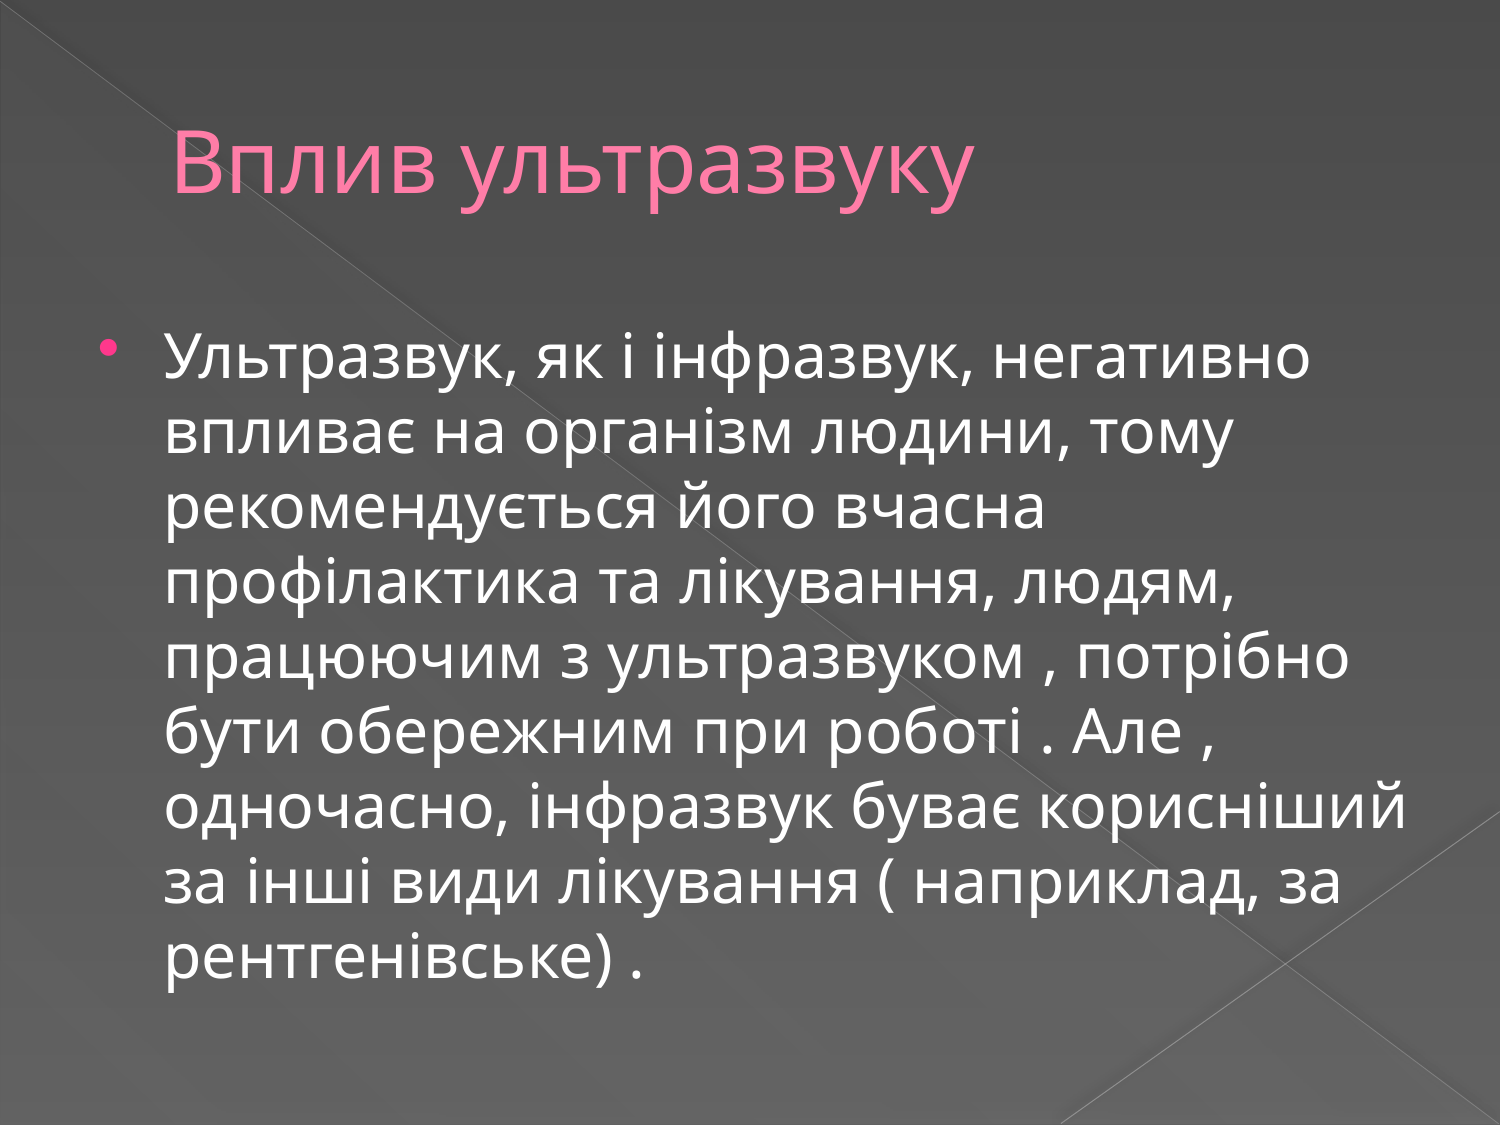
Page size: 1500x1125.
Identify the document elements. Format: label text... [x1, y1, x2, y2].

list Ультразвук, як і інфразвук, негативно впливає на організм людини, тому рекомендується його вчасна профілактика та лікування, людям, працюючим з ультразвуком , потрібно бути обережним при роботі . Але , одночасно, інфразвук буває корисніший за інші види лікування ( наприклад, за рентгенівське) . [75, 308, 1425, 1059]
title Вплив ультразвуку [75, 43, 1425, 274]
